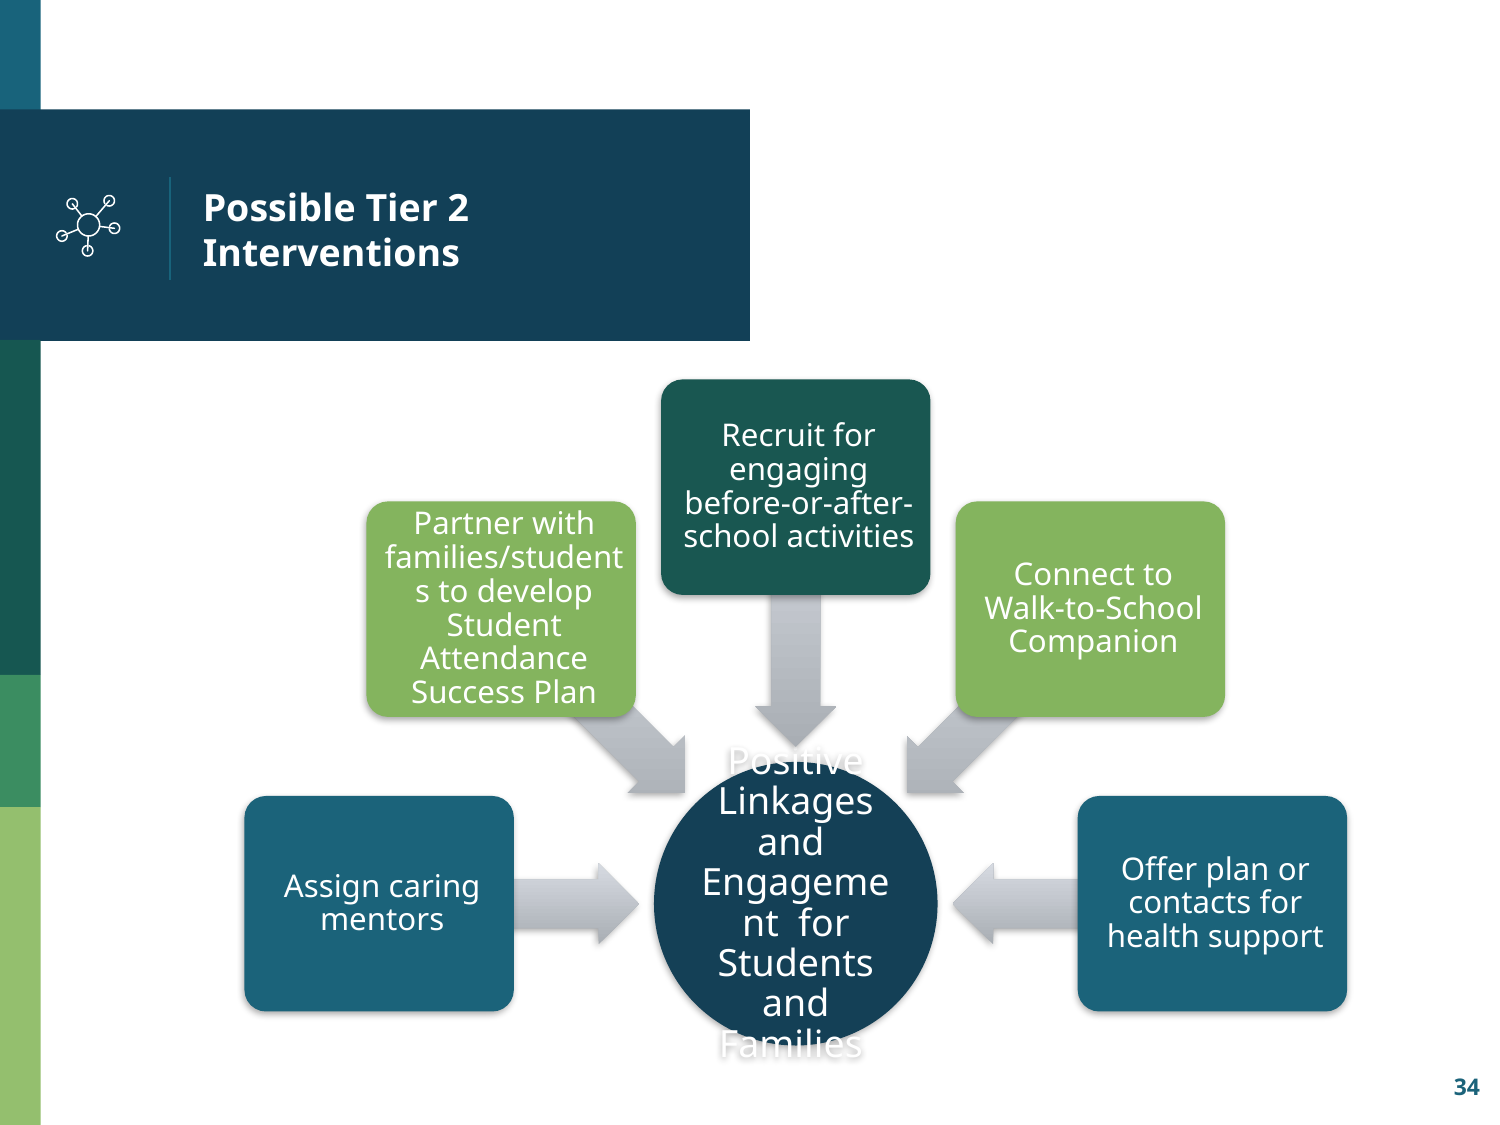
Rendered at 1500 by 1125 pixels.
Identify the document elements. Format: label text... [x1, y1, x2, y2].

title Possible Tier 2 Interventions [187, 116, 715, 342]
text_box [56, 195, 120, 257]
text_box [163, 378, 1428, 1047]
